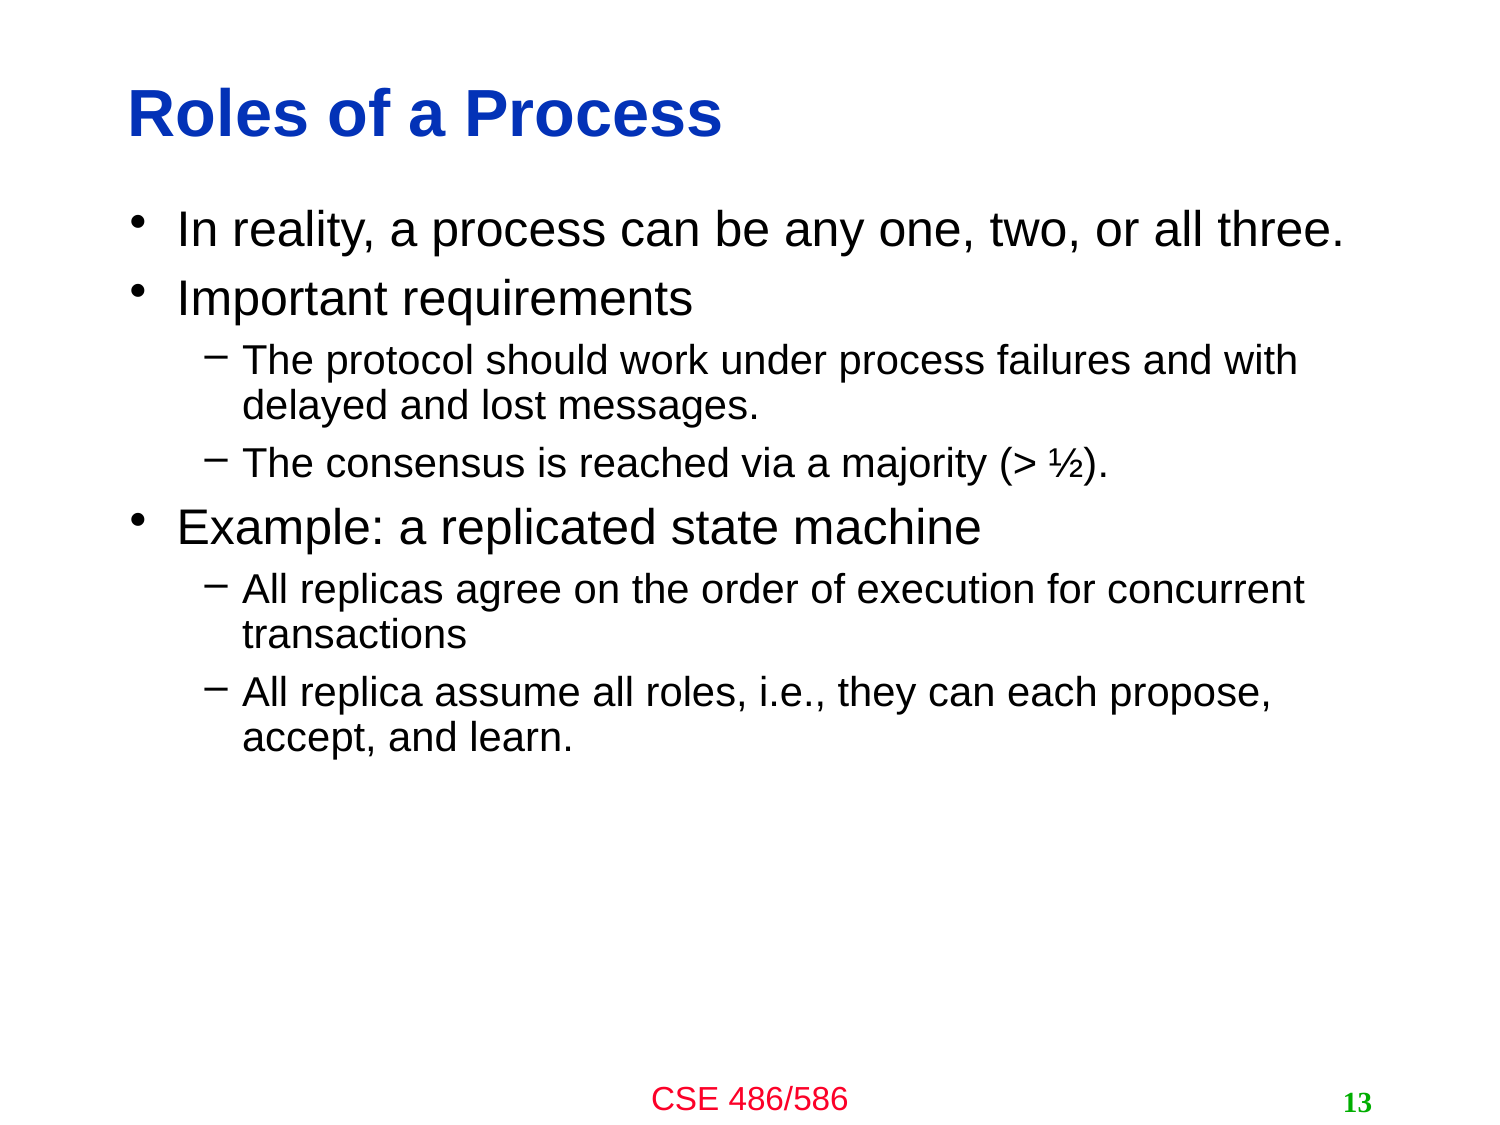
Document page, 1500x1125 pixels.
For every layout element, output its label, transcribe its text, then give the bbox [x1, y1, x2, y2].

title Roles of a Process [112, 53, 1310, 176]
list In reality, a process can be any one, two, or all three. Important requirements The protocol should work under process failures and with delayed and lost messages. The consensus is reached via a majority (> ½). Example: a replicated state machine All replicas agree on the order of execution for concurrent transactions All replica assume all roles, i.e., they can each propose, accept, and learn. [114, 195, 1376, 1005]
slide_number 13 [1074, 1076, 1388, 1125]
